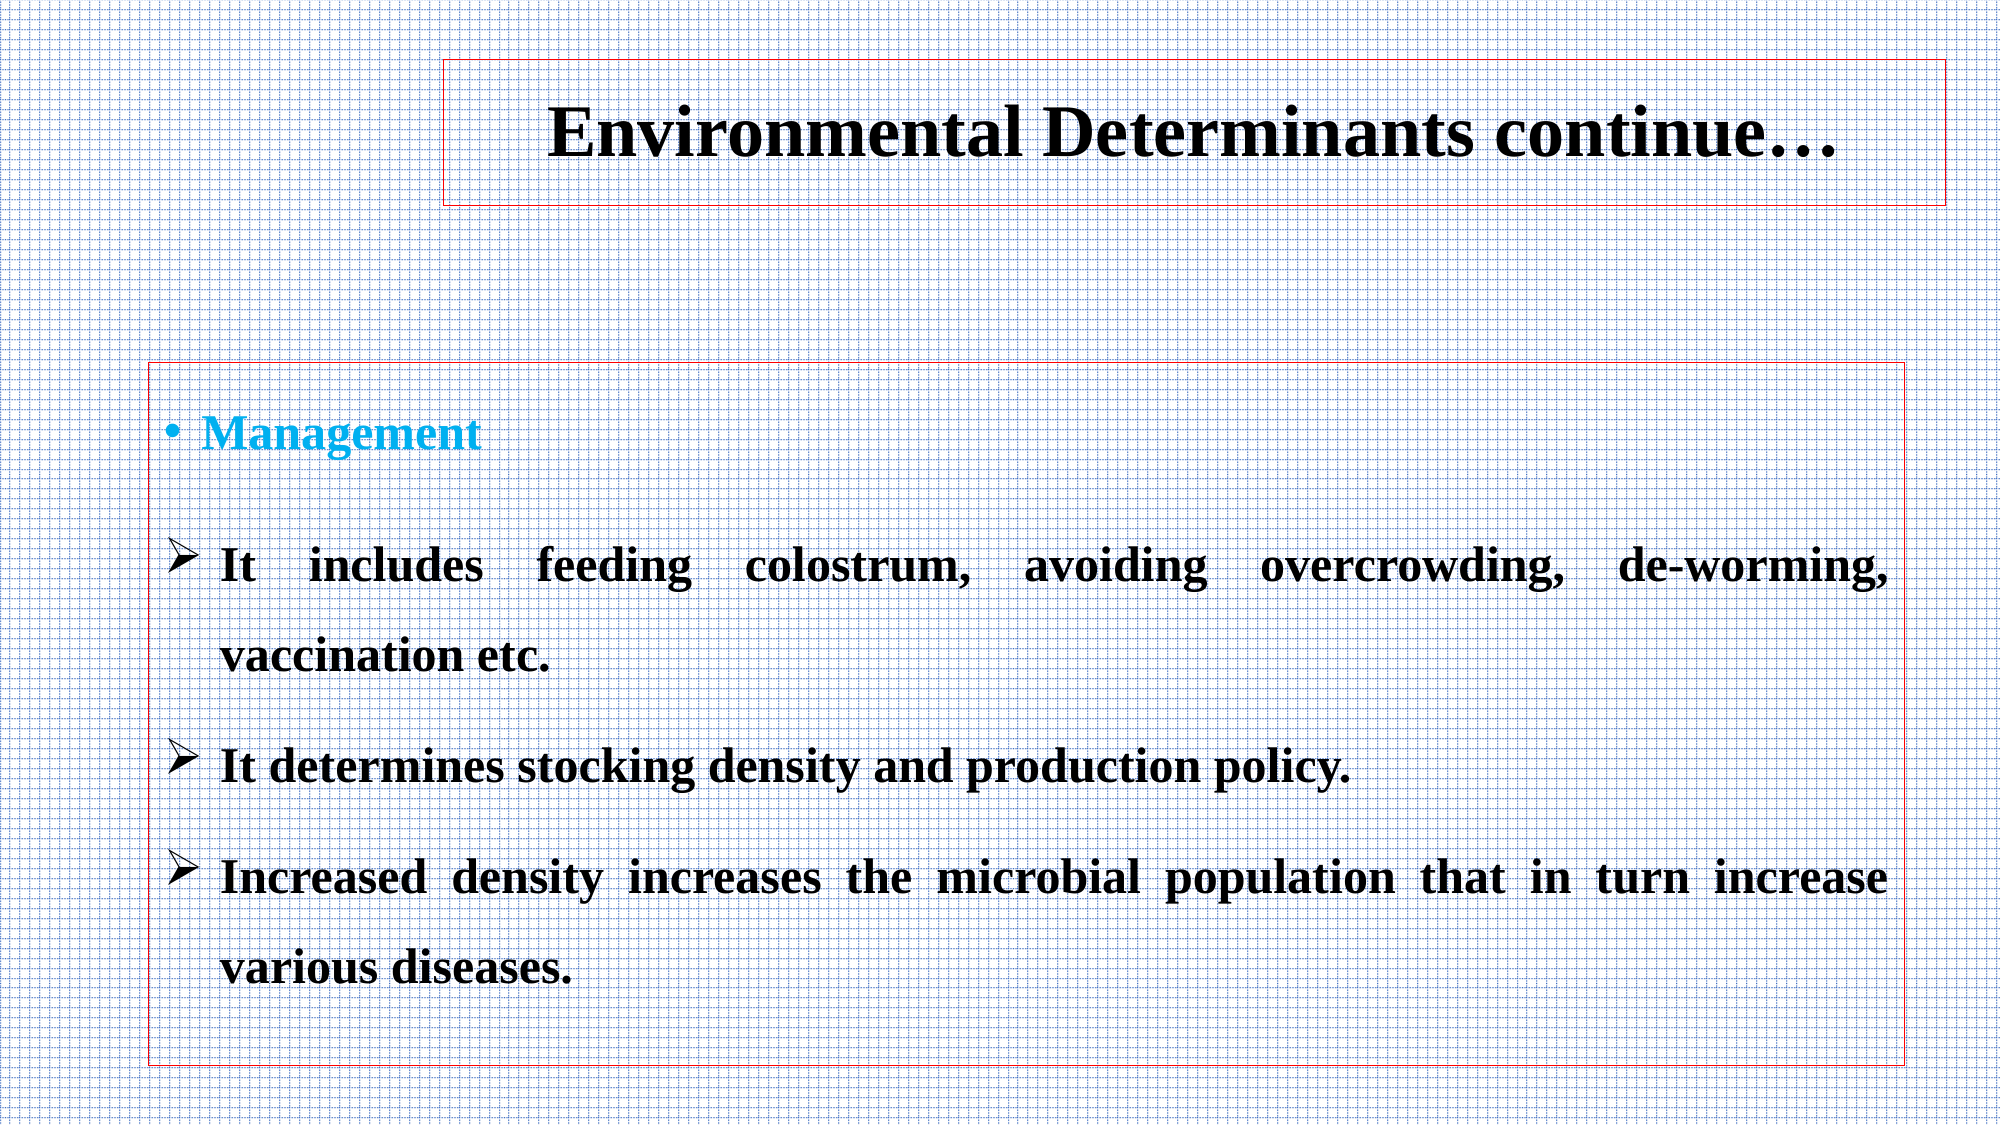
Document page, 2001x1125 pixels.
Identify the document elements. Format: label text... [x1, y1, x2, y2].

list Management It includes feeding colostrum, avoiding overcrowding, de-worming, vaccination etc. It determines stocking density and production policy. Increased density increases the microbial population that in turn increase various diseases. [148, 362, 1905, 1066]
title Environmental Determinants continue… [443, 59, 1946, 206]
picture [0, 0, 2001, 1125]
